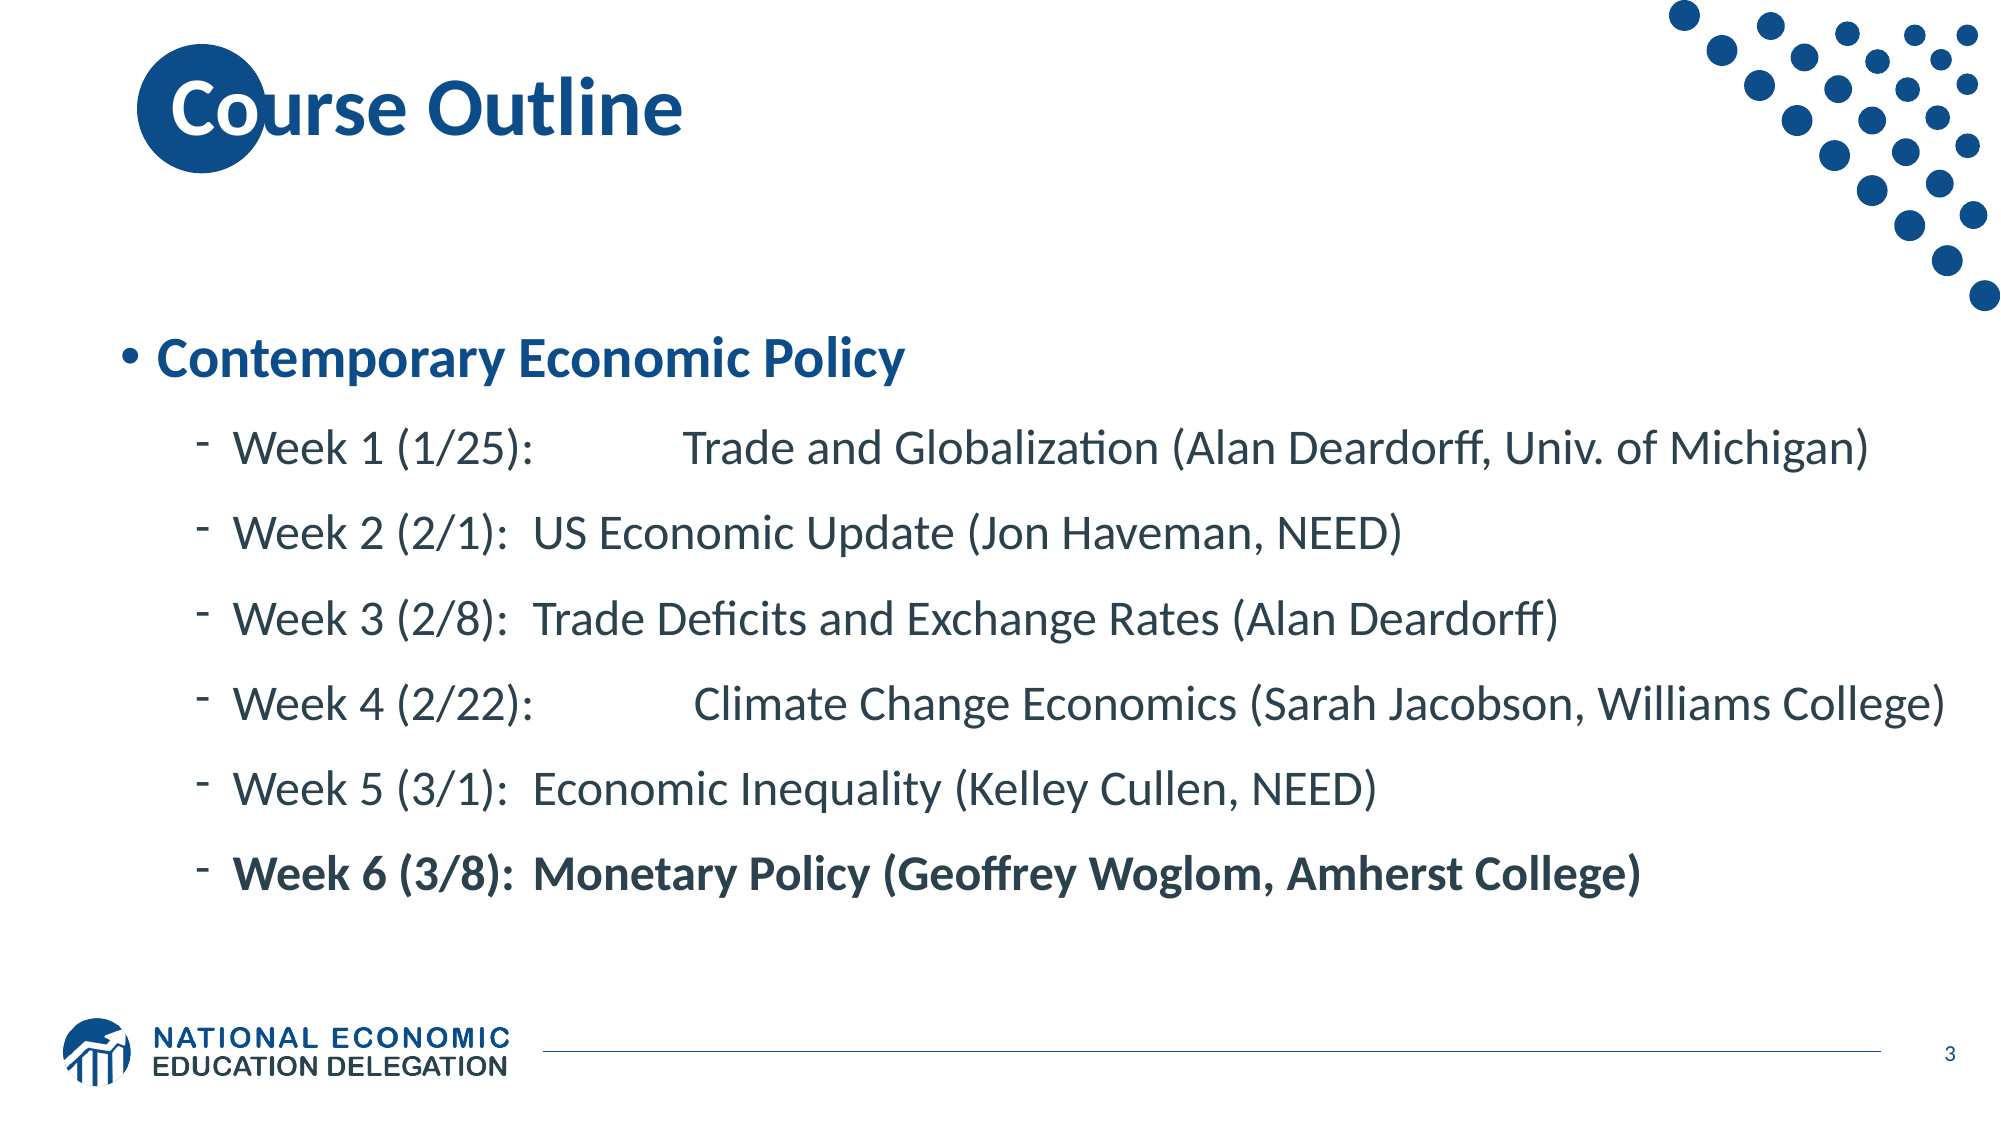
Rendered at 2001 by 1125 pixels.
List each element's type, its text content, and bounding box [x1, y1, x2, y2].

picture [55, 1013, 520, 1091]
slide_number 3 [1521, 1022, 1972, 1082]
list Contemporary Economic Policy Week 1 (1/25): Trade and Globalization (Alan Deardorff, Univ. of Michigan) Week 2 (2/1): US Economic Update (Jon Haveman, NEED) Week 3 (2/8): Trade Deficits and Exchange Rates (Alan Deardorff) Week 4 (2/22): Climate Change Economics (Sarah Jacobson, Williams College) Week 5 (3/1): Economic Inequality (Kelley Cullen, NEED) Week 6 (3/8): Monetary Policy (Geoffrey Woglom, Amherst College) [105, 257, 1972, 972]
title Course Outline [137, 0, 1863, 218]
